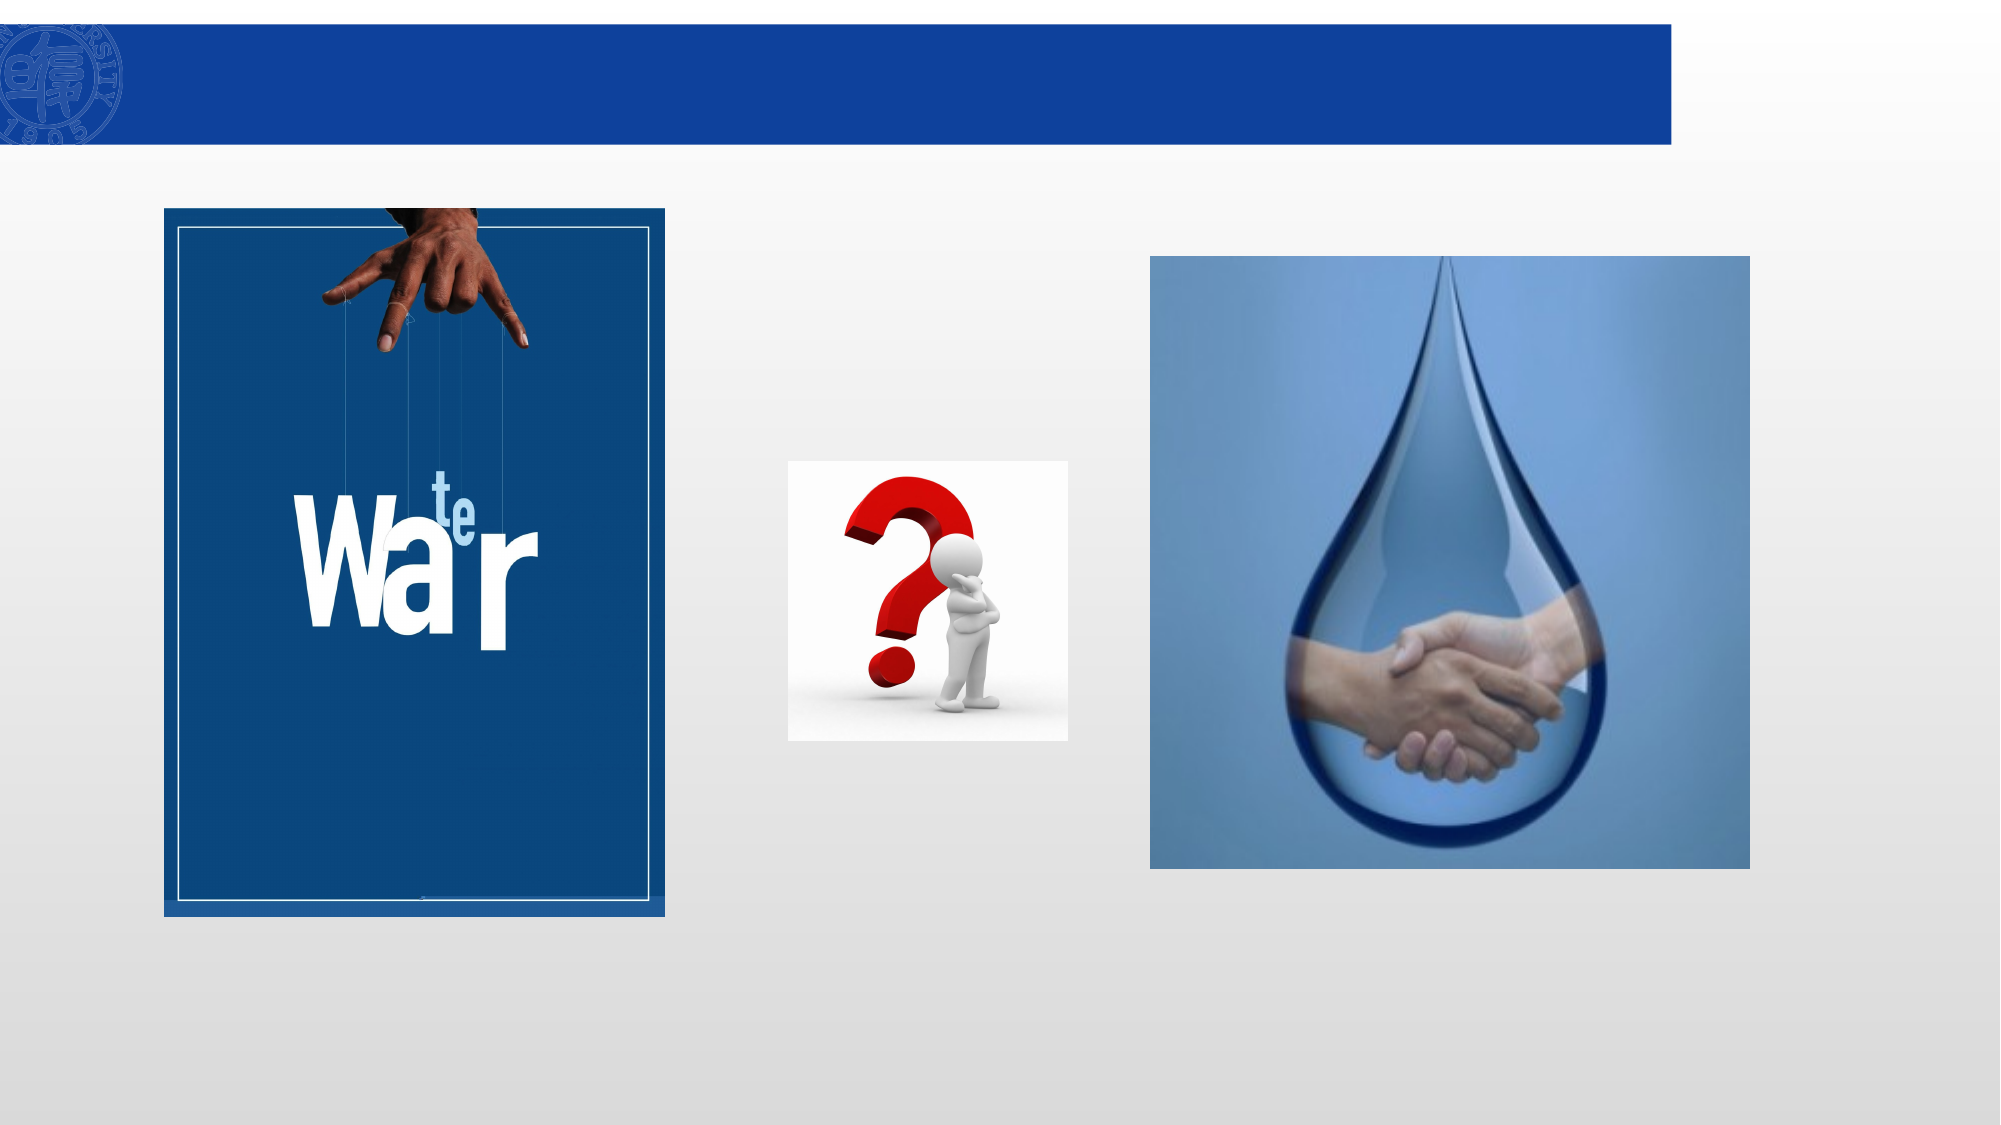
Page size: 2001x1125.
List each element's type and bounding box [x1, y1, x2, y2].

picture [1150, 256, 1750, 869]
picture [788, 461, 1068, 741]
text_box [0, 24, 1672, 145]
picture [164, 208, 665, 917]
